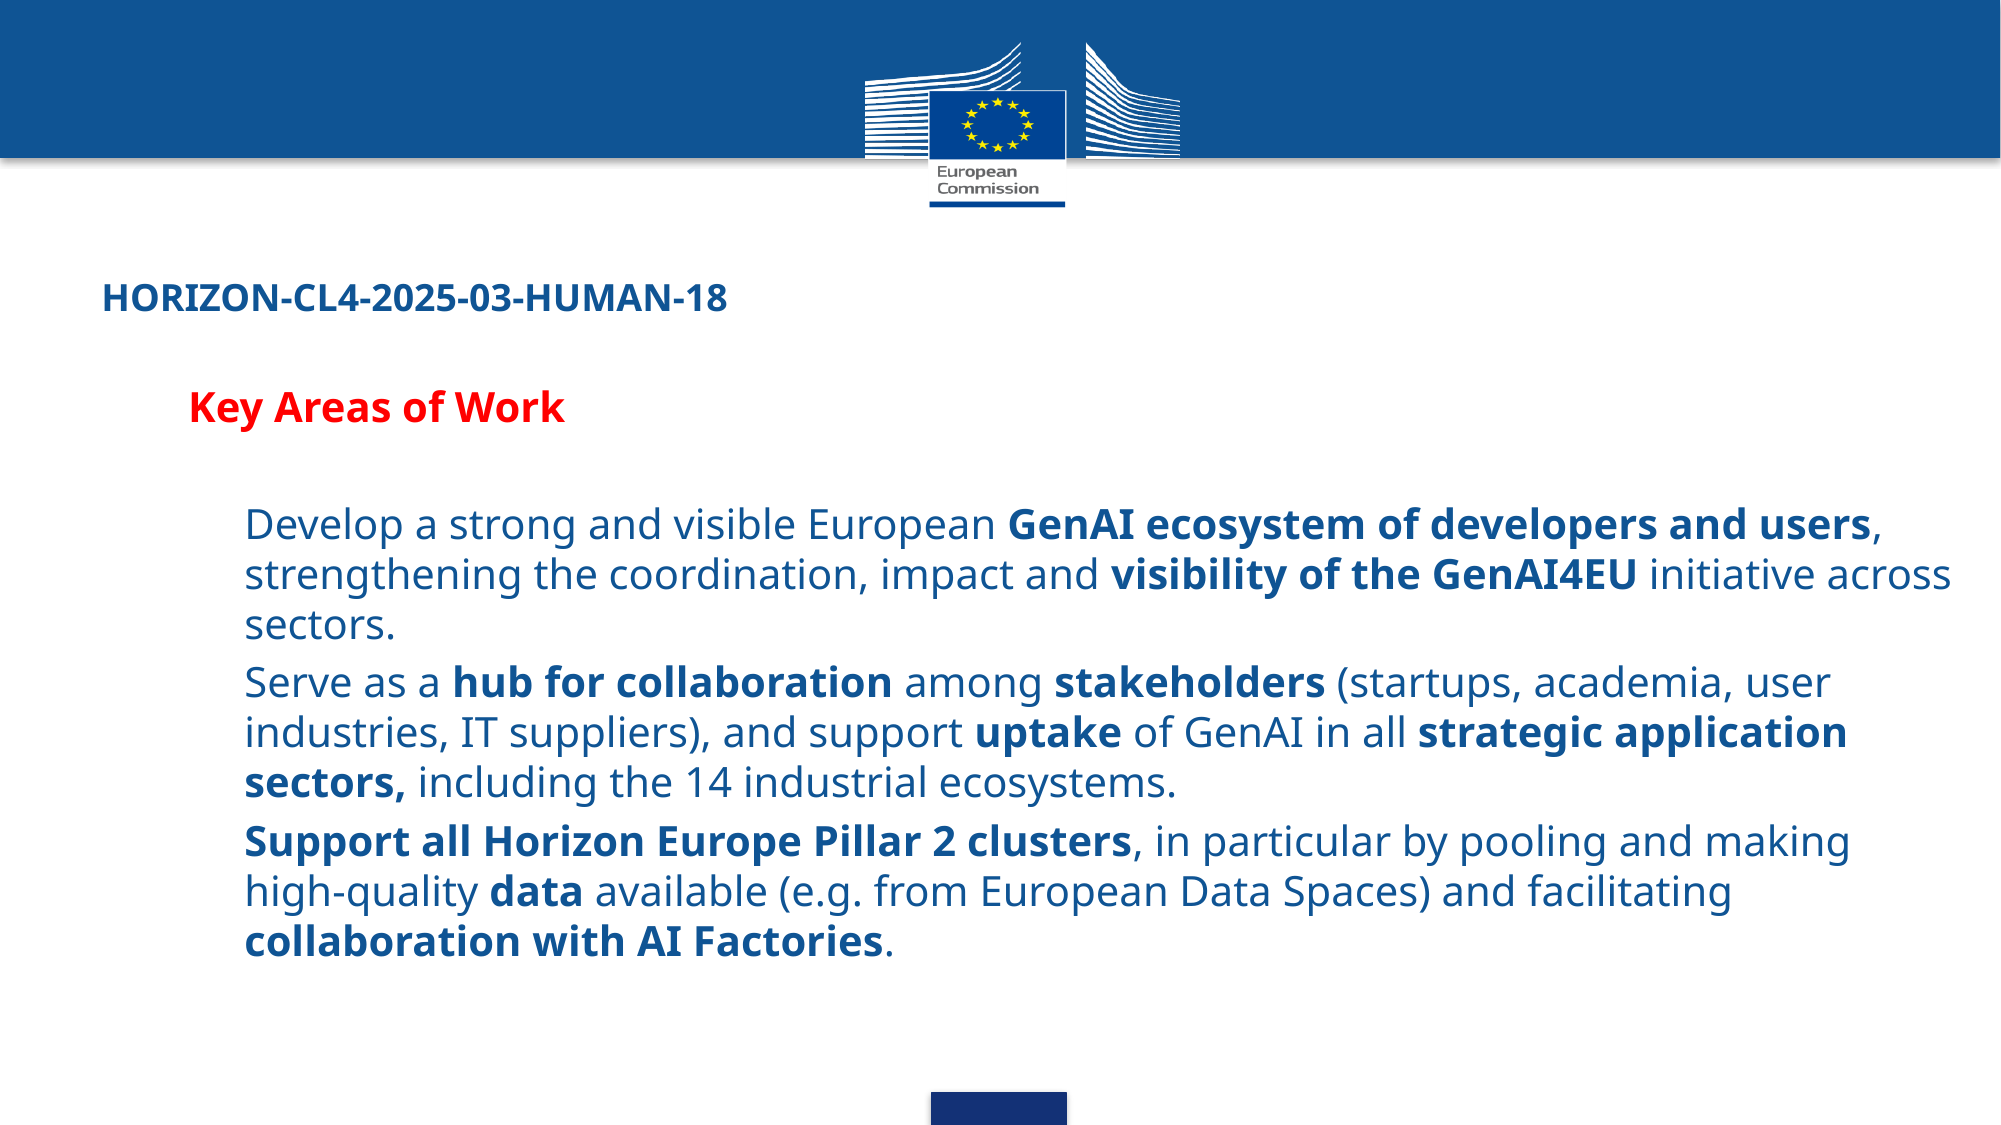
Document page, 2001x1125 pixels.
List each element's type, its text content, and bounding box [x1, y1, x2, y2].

title HORIZON-CL4-2025-03-HUMAN-18 [86, 219, 1887, 374]
list Key Areas of Work Develop a strong and visible European GenAI ecosystem of developers and users, strengthening the coordination, impact and visibility of the GenAI4EU initiative across sectors. Serve as a hub for collaboration among stakeholders (startups, academia, user industries, IT suppliers), and support uptake of GenAI in all strategic application sectors, including the 14 industrial ecosystems. Support all Horizon Europe Pillar 2 clusters, in particular by pooling and making high-quality data available (e.g. from European Data Spaces) and facilitating collaboration with AI Factories. [173, 373, 1974, 1013]
picture [865, 42, 1180, 208]
